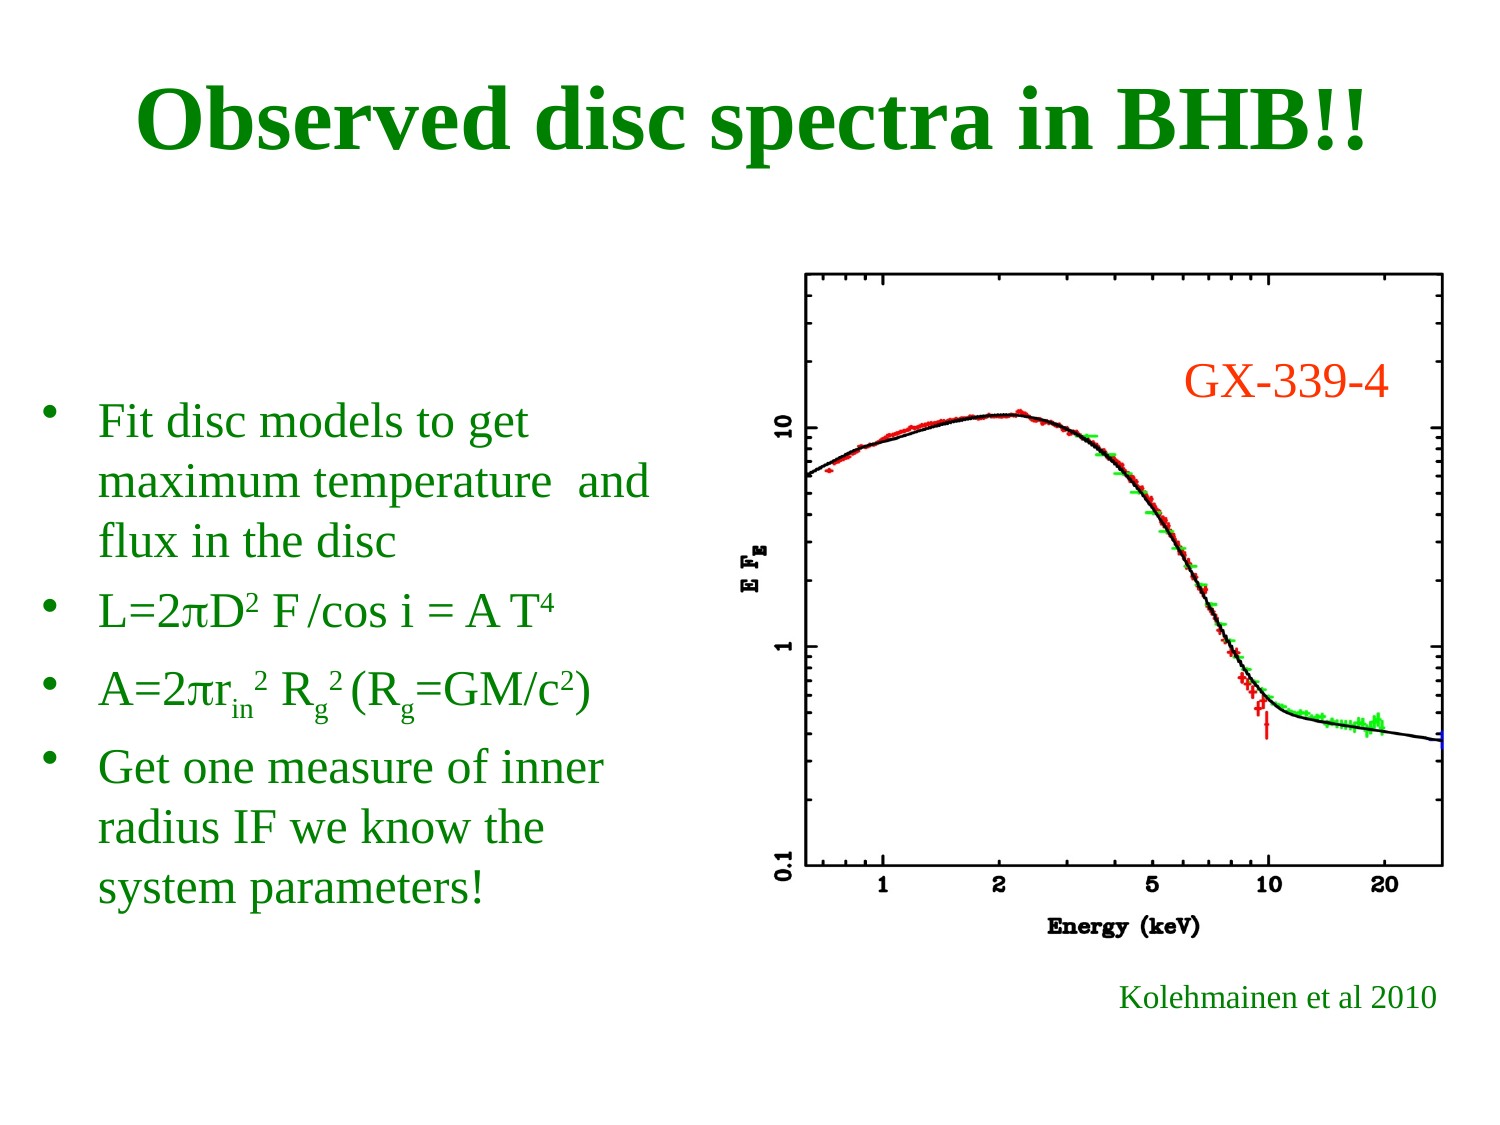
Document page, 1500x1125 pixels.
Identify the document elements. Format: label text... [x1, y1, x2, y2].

text_box Kolehmainen et al 2010 [1103, 967, 1453, 1024]
list Fit disc models to get maximum temperature and flux in the disc L=2pD2 F /cos i = A T4 A=2prin2 Rg2 (Rg=GM/c2) Get one measure of inner radius IF we know the system parameters! [26, 290, 694, 978]
text_box Observed disc spectra in BHB!! [116, 19, 1392, 207]
picture [730, 248, 1470, 952]
